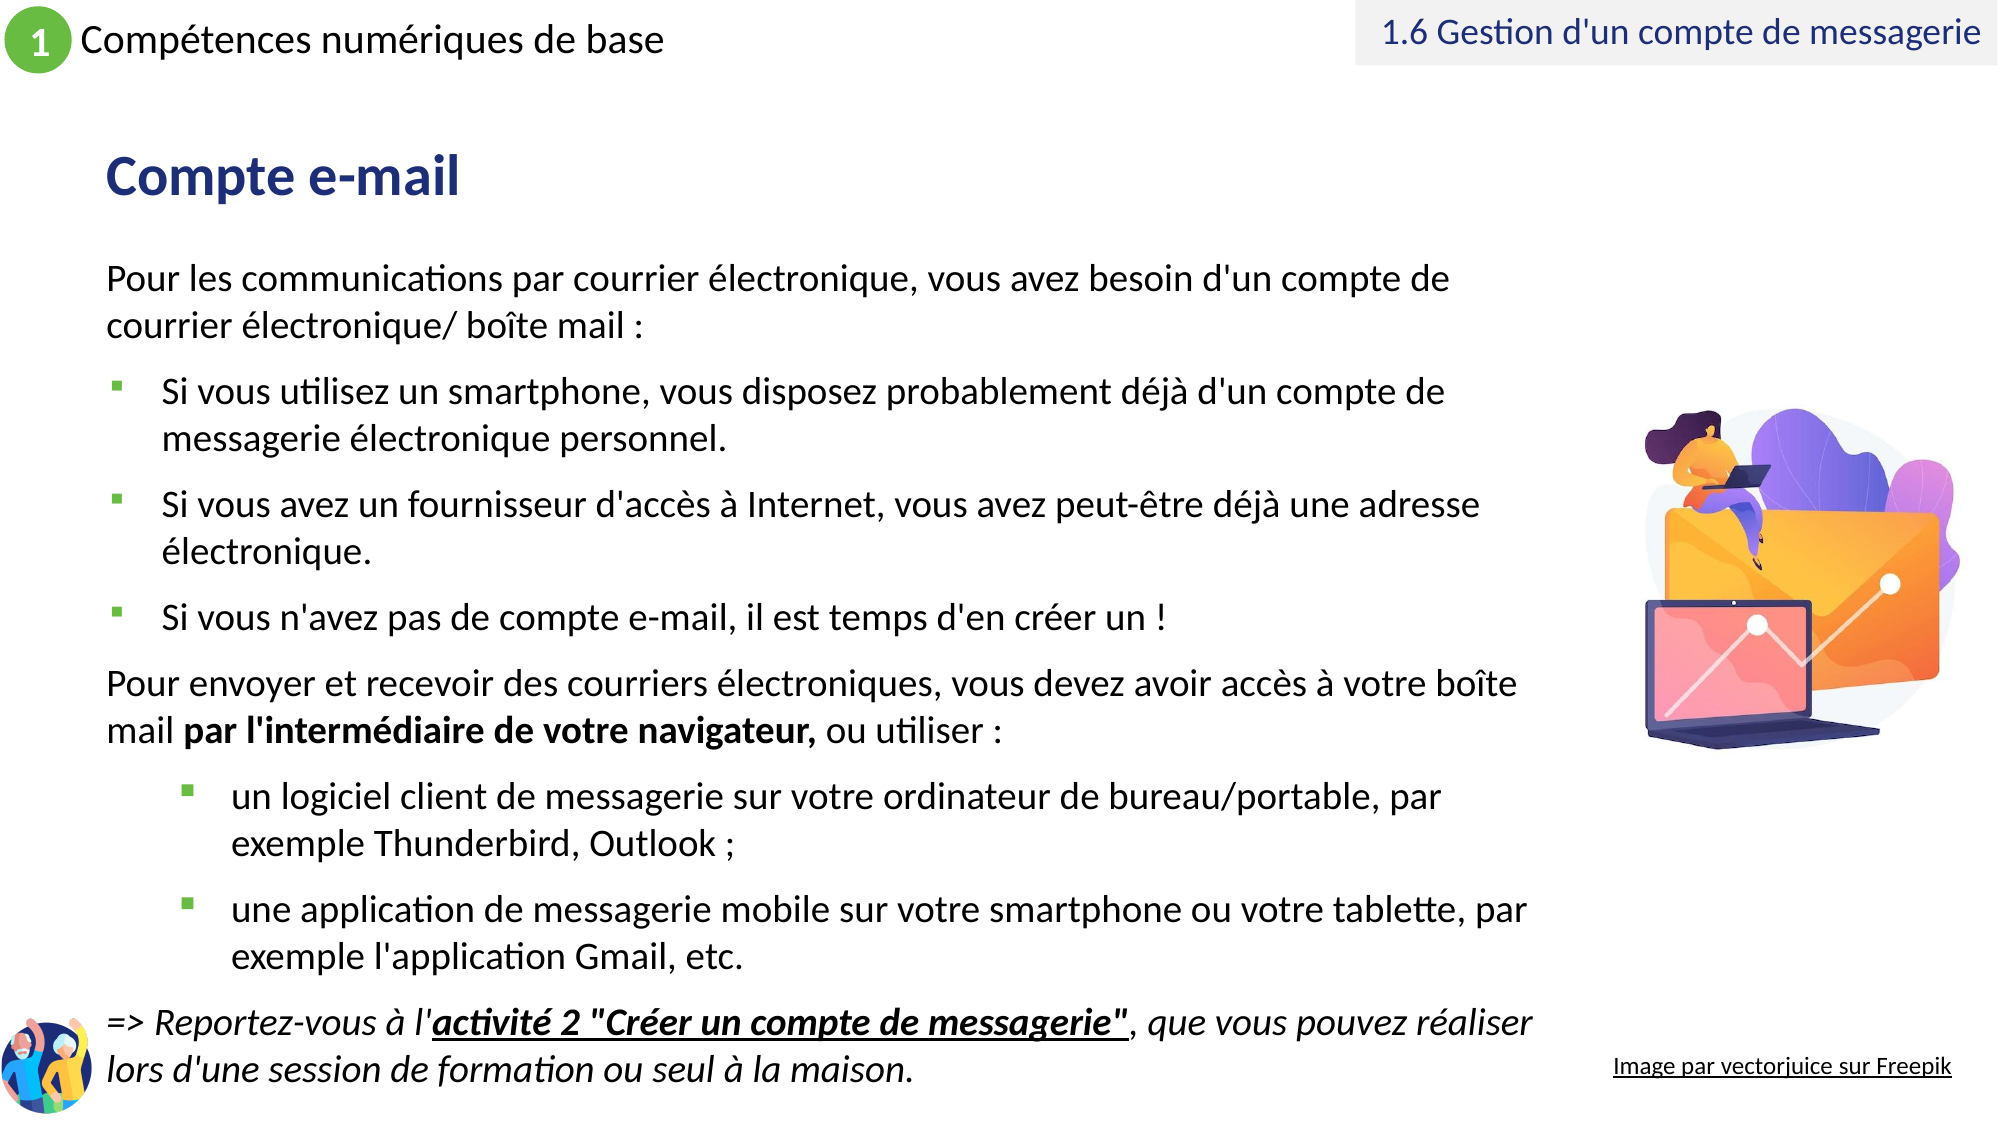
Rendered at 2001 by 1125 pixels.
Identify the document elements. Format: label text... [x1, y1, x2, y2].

text_box 1.6 Gestion d'un compte de messagerie [1355, 0, 1998, 66]
picture [1, 1007, 99, 1125]
picture [1599, 359, 2000, 794]
list Pour les communications par courrier électronique, vous avez besoin d'un compte de courrier électronique/ boîte mail : Si vous utilisez un smartphone, vous disposez probablement déjà d'un compte de messagerie électronique personnel. Si vous avez un fournisseur d'accès à Internet, vous avez peut-être déjà une adresse électronique. Si vous n'avez pas de compte e-mail, il est temps d'en créer un ! Pour envoyer et recevoir des courriers électroniques, vous devez avoir accès à votre boîte mail par l'intermédiaire de votre navigateur, ou utiliser : un logiciel client de messagerie sur votre ordinateur de bureau/portable, par exemple Thunderbird, Outlook ; une application de messagerie mobile sur votre smartphone ou votre tablette, par exemple l'application Gmail, etc. => Reportez-vous à l'activité 2 "Créer un compte de messagerie", que vous pouvez réaliser lors d'une session de formation ou seul à la maison. [91, 245, 1600, 1101]
title Compte e-mail [91, 127, 1906, 227]
text_box Image par vectorjuice sur Freepik [964, 1042, 1967, 1088]
